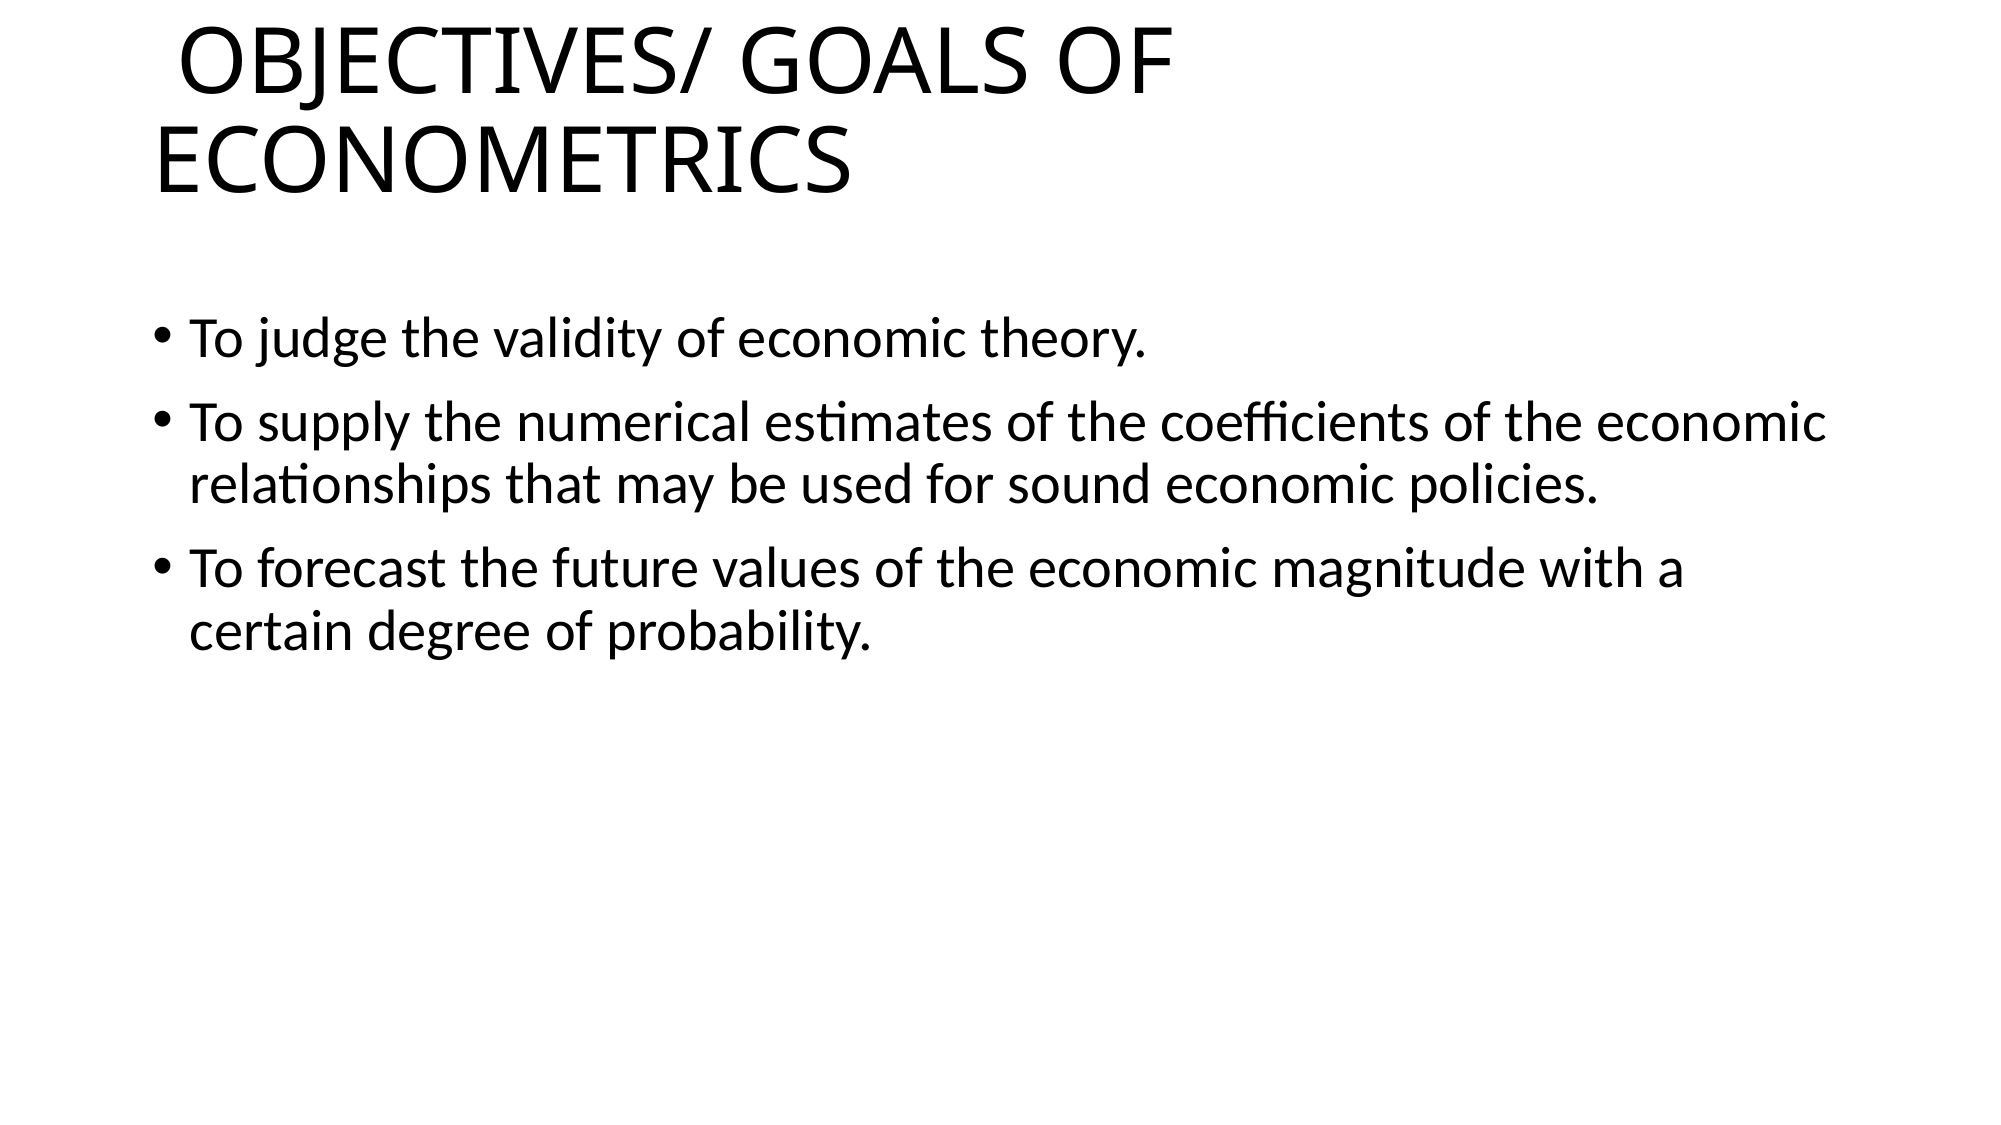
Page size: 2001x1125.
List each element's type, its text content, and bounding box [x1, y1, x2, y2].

list To judge the validity of economic theory. To supply the numerical estimates of the coefficients of the economic relationships that may be used for sound economic policies. To forecast the future values of the economic magnitude with a certain degree of probability. [137, 299, 1863, 1014]
title OBJECTIVES/ GOALS OF ECONOMETRICS [137, 59, 1863, 278]
